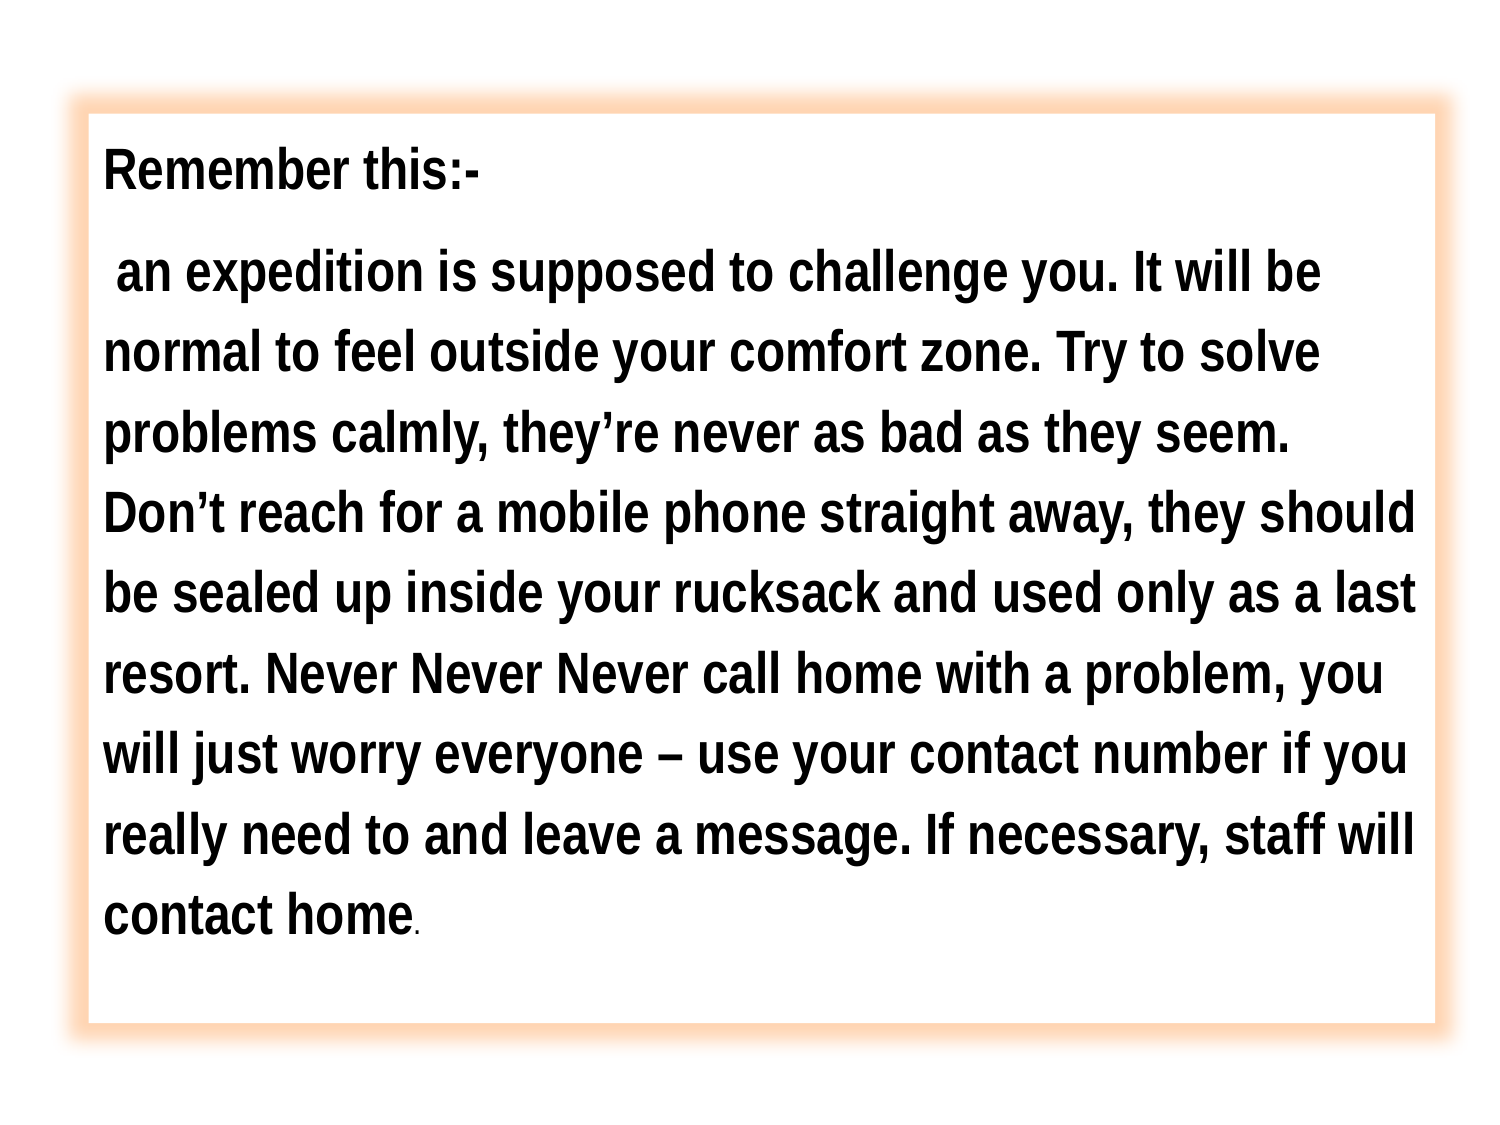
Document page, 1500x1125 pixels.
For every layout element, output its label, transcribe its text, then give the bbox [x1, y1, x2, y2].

text_box Remember this:- an expedition is supposed to challenge you. It will be normal to feel outside your comfort zone. Try to solve problems calmly, they’re never as bad as they seem. Don’t reach for a mobile phone straight away, they should be sealed up inside your rucksack and used only as a last resort. Never Never Never call home with a problem, you will just worry everyone – use your contact number if you really need to and leave a message. If necessary, staff will contact home. [88, 113, 1436, 1024]
